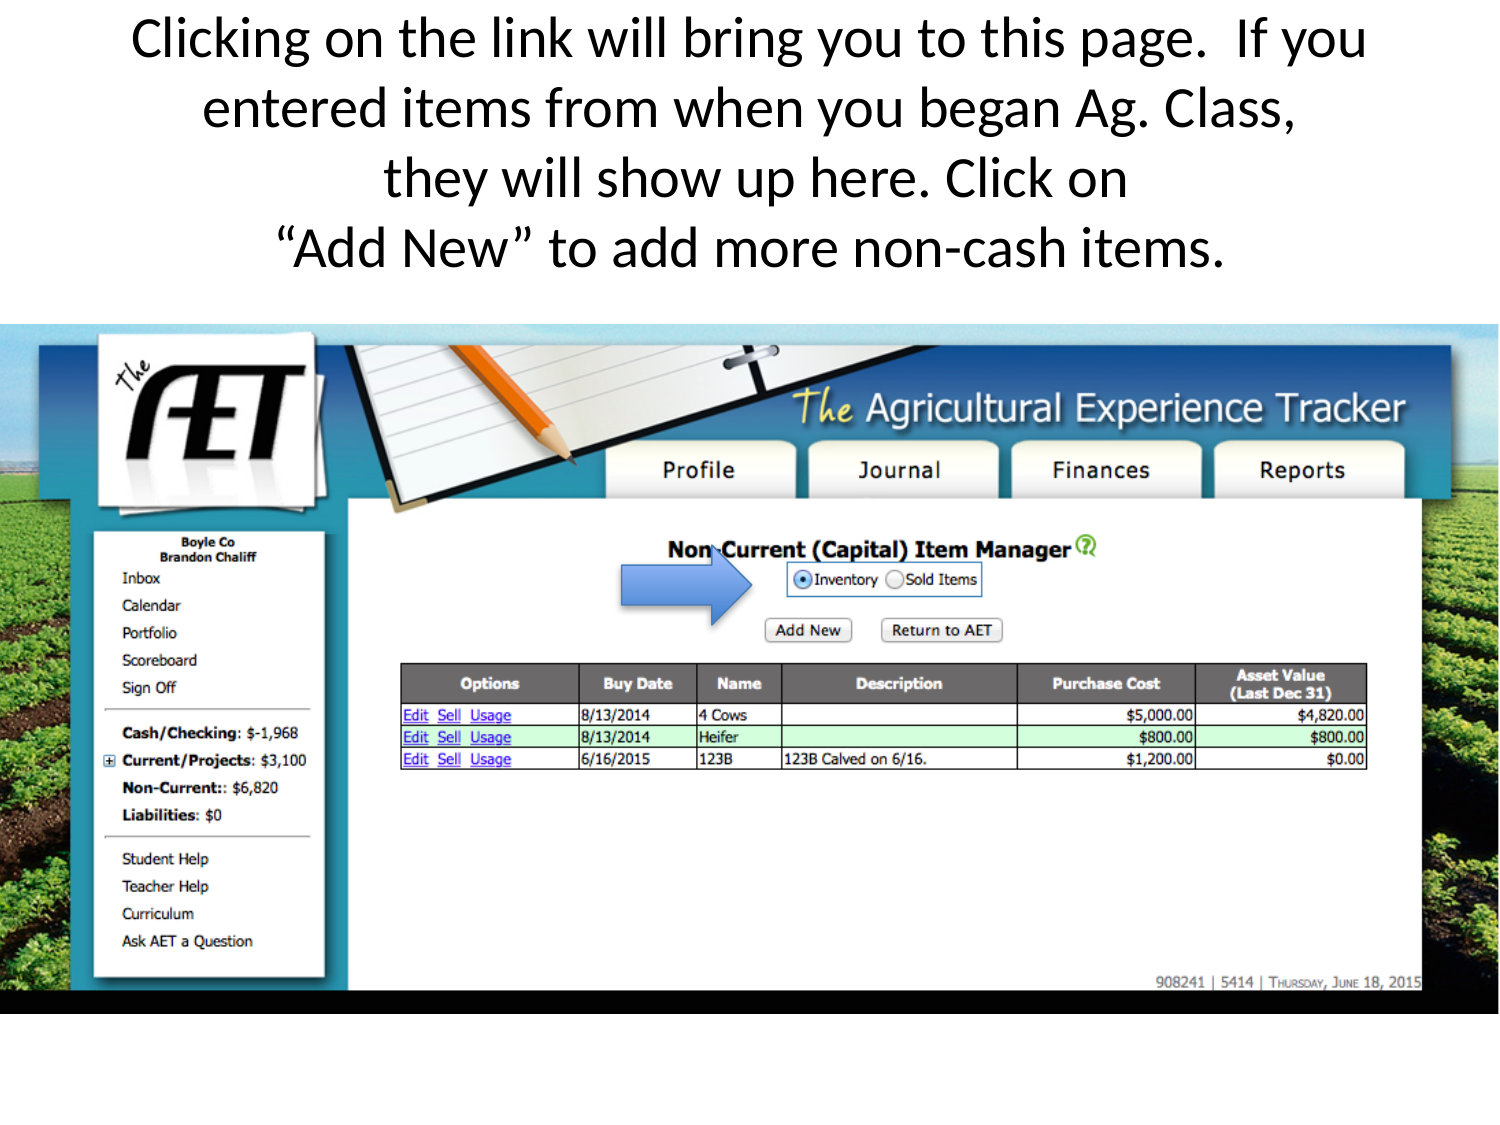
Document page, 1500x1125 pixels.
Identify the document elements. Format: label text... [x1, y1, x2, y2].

title Clicking on the link will bring you to this page. If you entered items from when you began Ag. Class, they will show up here. Click on “Add New” to add more non-cash items. [75, 45, 1425, 233]
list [0, 324, 1499, 1015]
